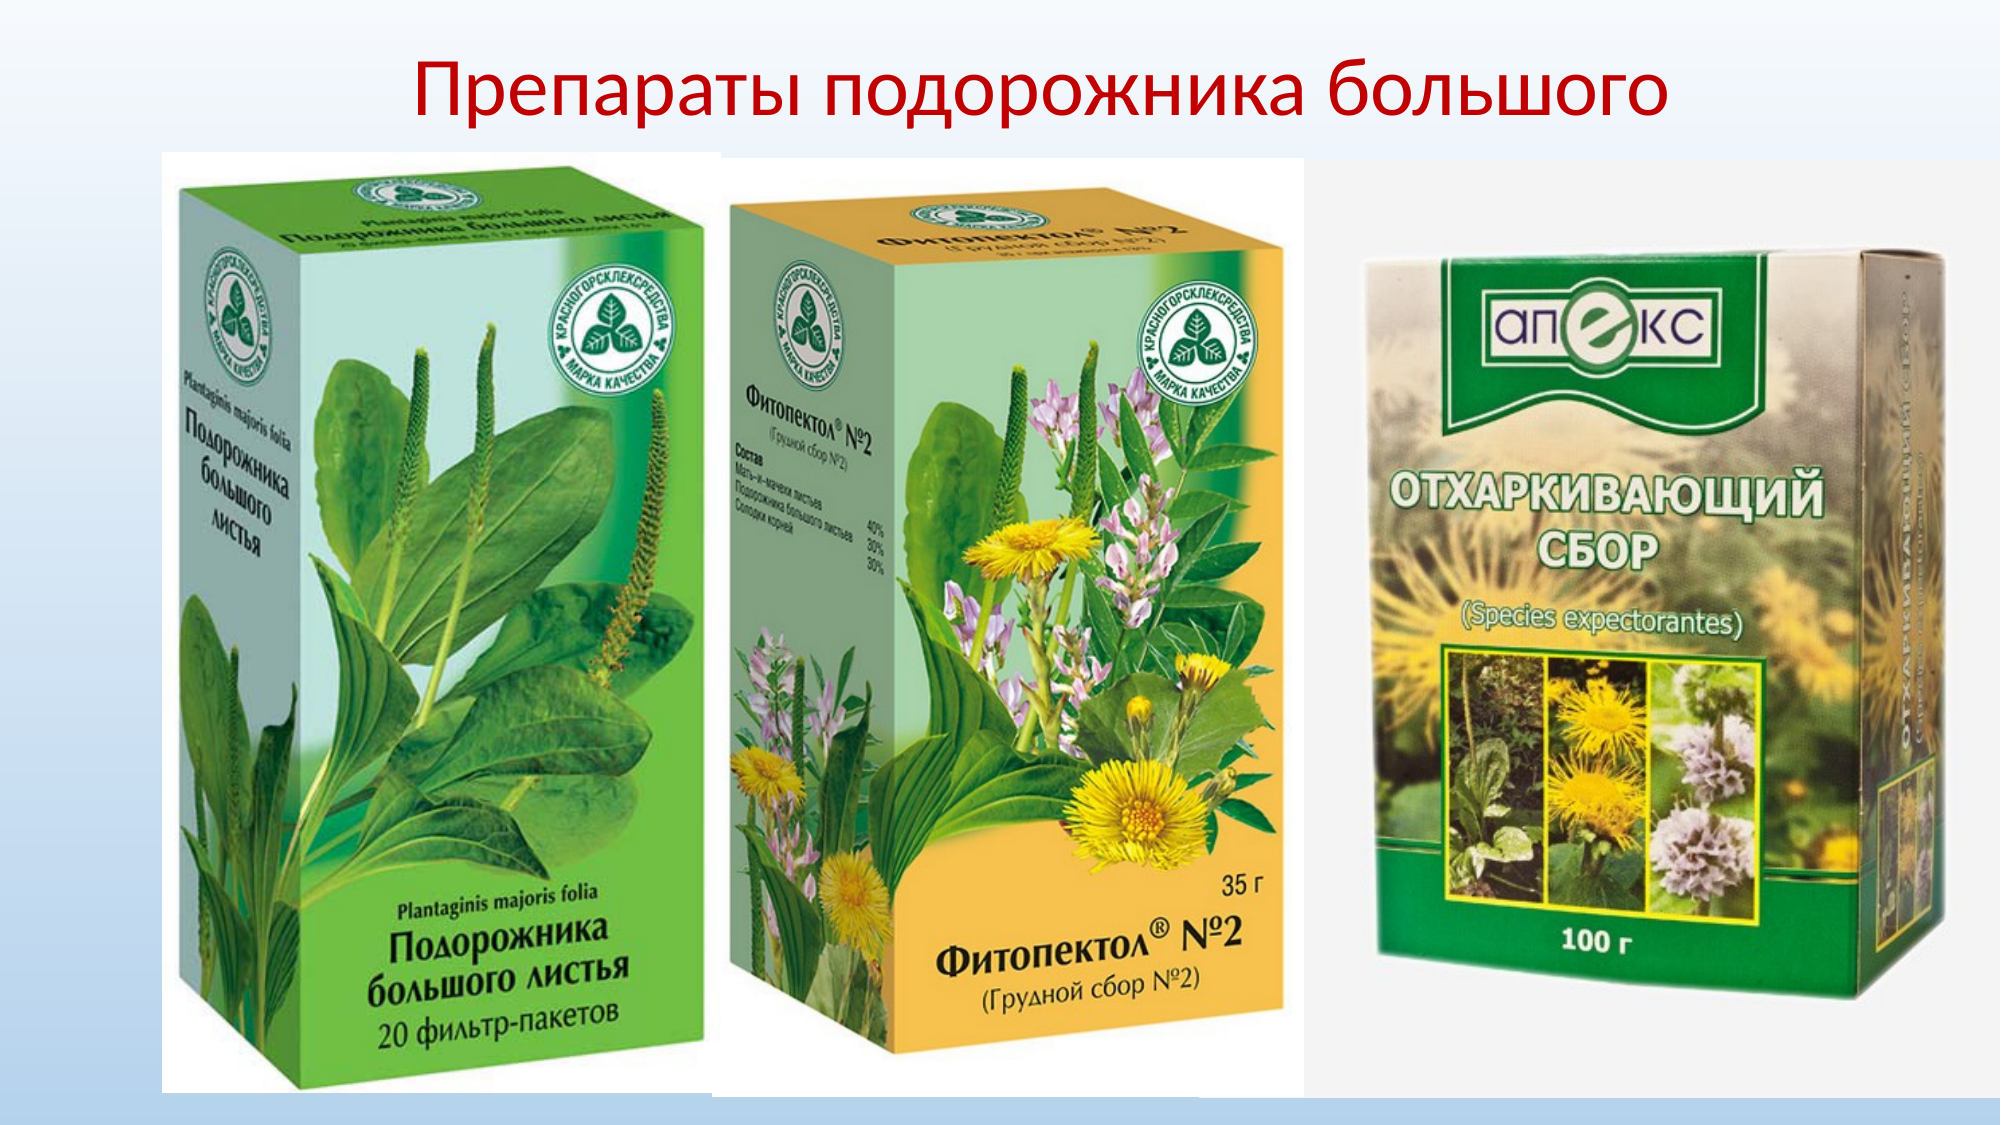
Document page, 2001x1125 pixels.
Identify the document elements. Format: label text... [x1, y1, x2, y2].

picture [162, 152, 2000, 1098]
text_box Препараты подорожника большого [397, 24, 1687, 140]
